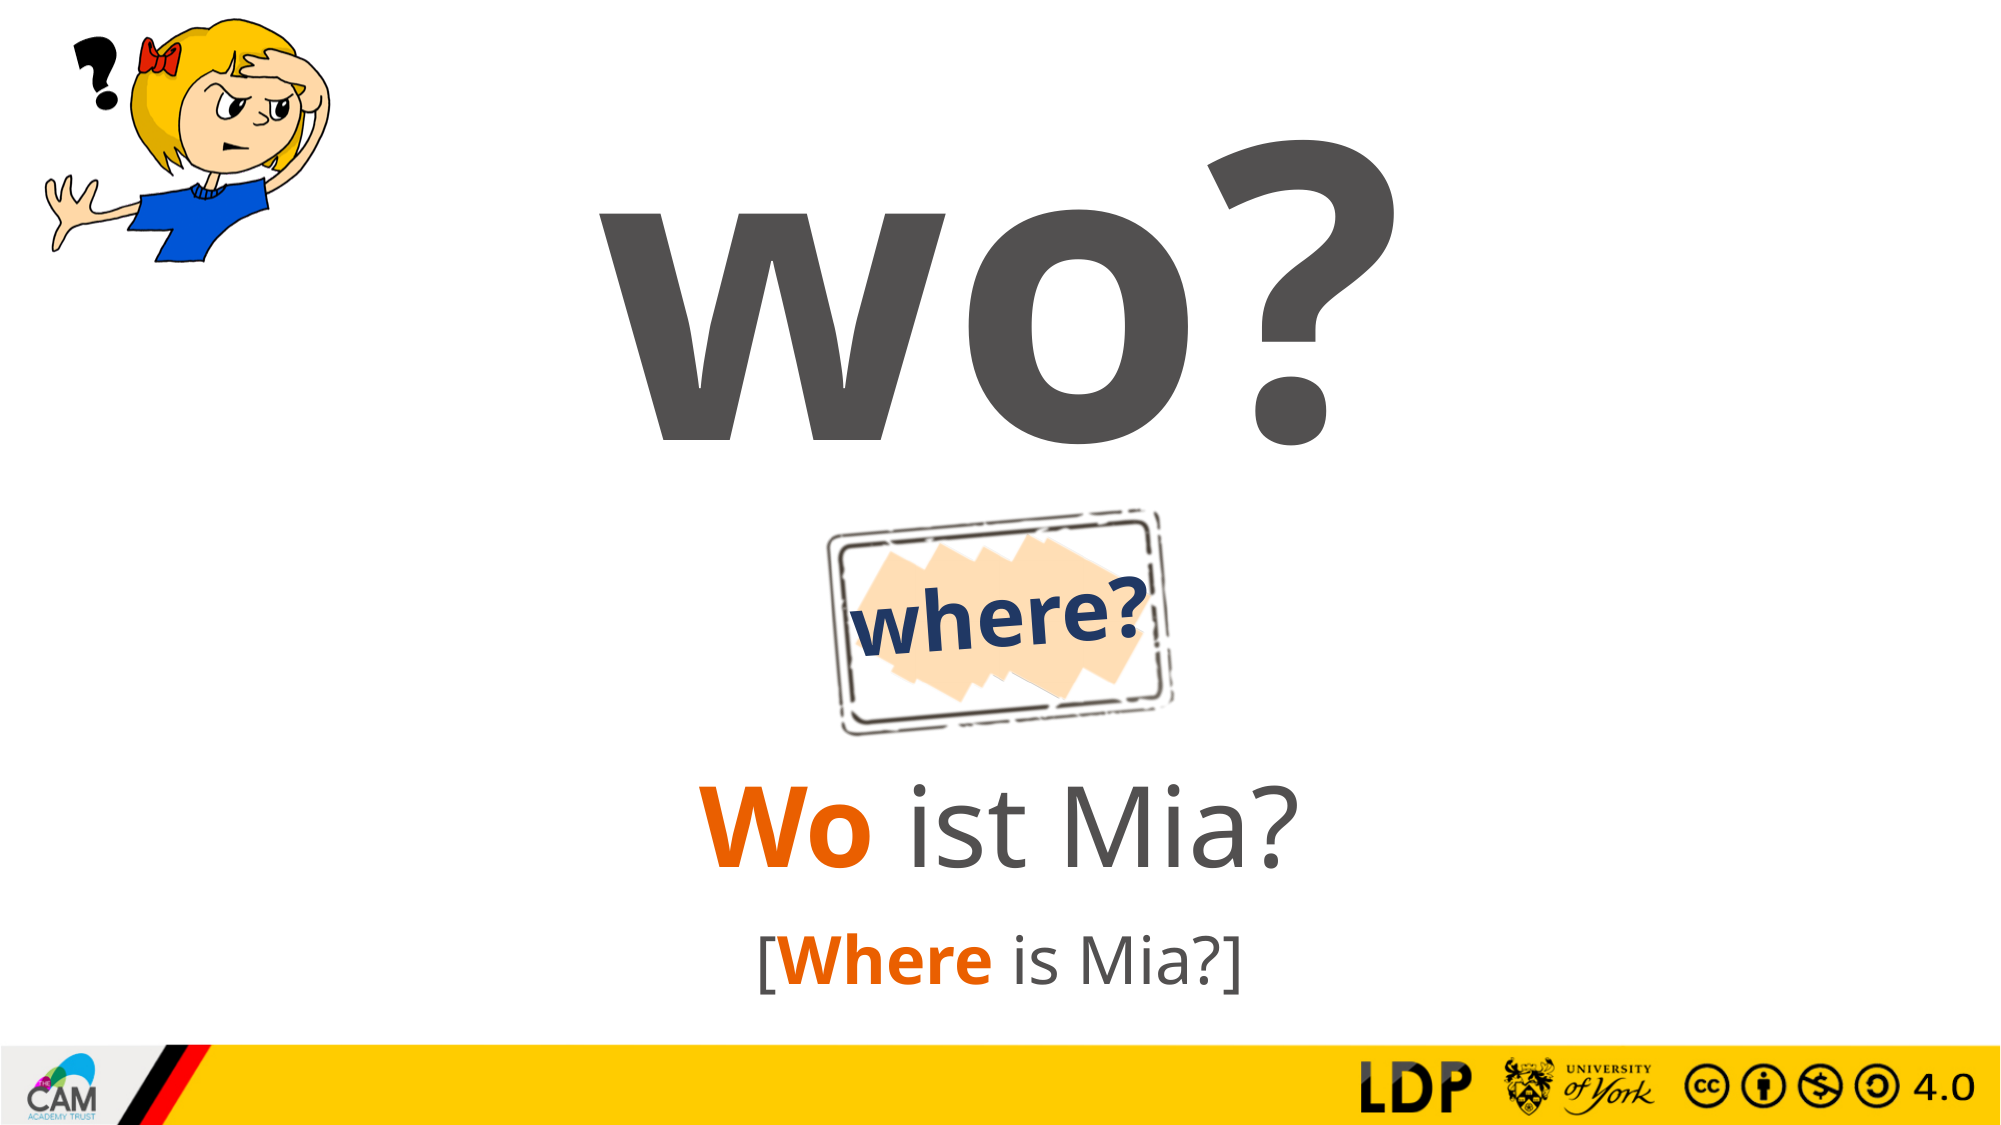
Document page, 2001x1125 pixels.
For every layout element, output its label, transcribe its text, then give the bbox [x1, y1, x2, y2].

picture [0, 0, 2001, 1125]
text_box Wo ist Mia? [0, 747, 2000, 898]
title wo? [137, 0, 1863, 630]
text_box [Where is Mia?] [0, 910, 2000, 1006]
